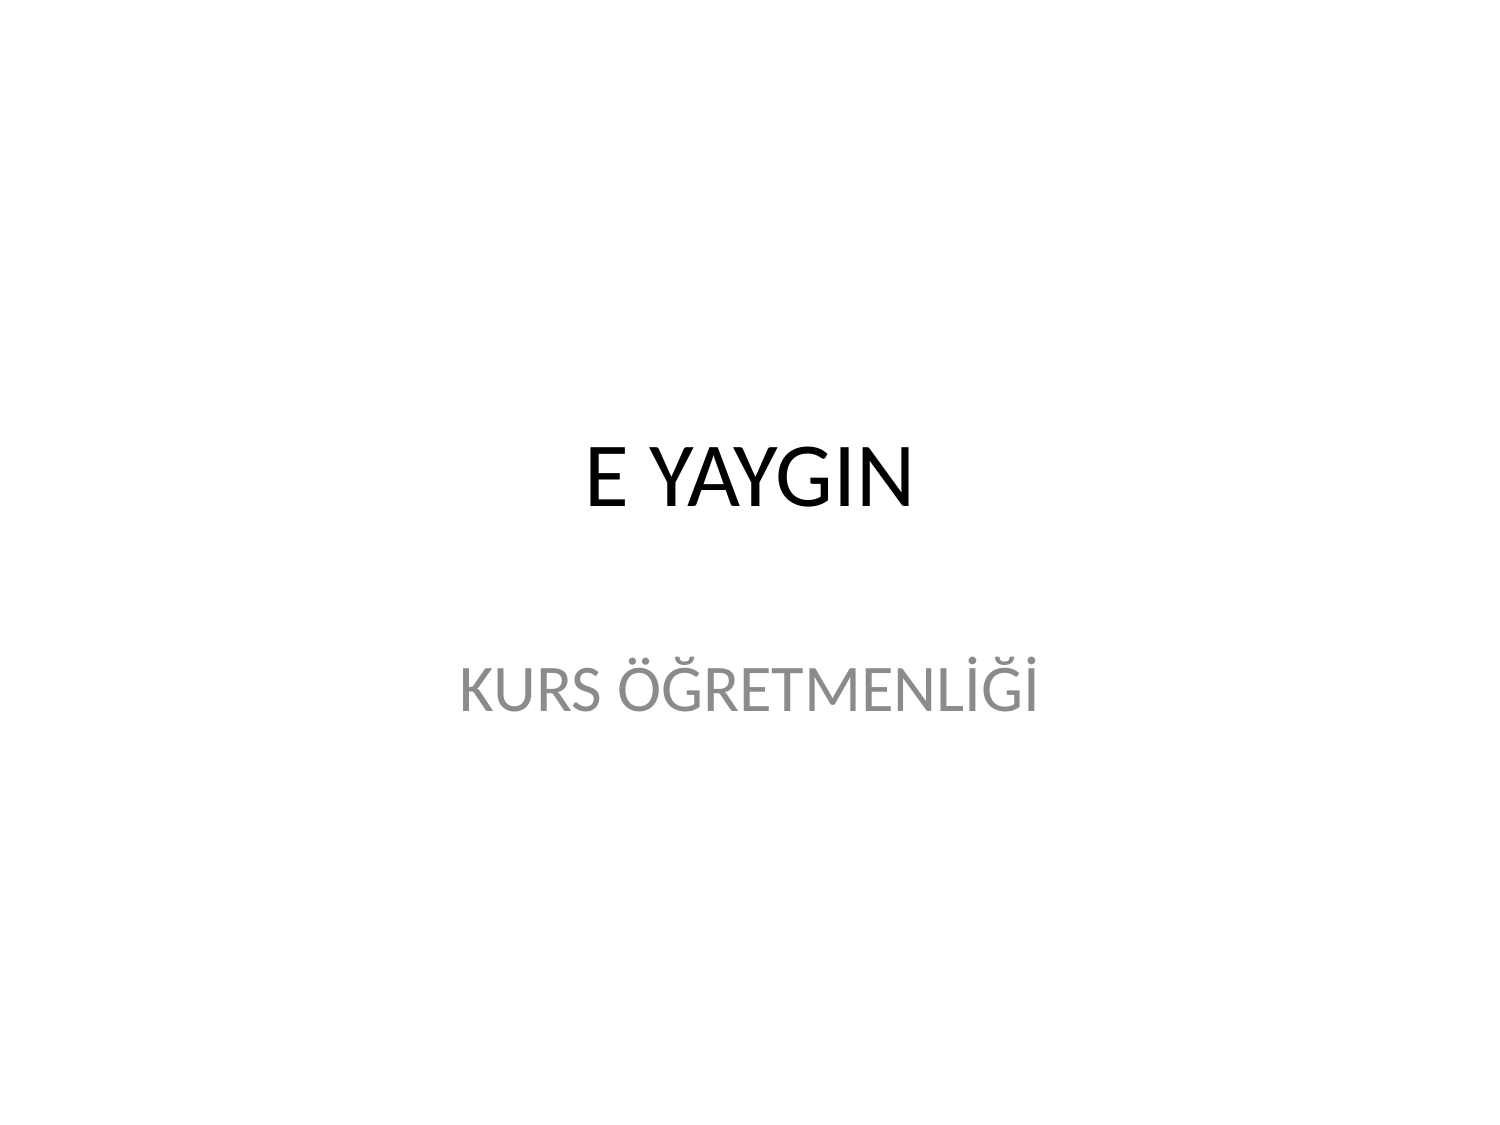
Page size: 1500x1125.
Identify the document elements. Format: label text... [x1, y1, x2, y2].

title E YAYGIN [112, 349, 1388, 591]
subtitle KURS ÖĞRETMENLİĞİ [225, 637, 1275, 925]
